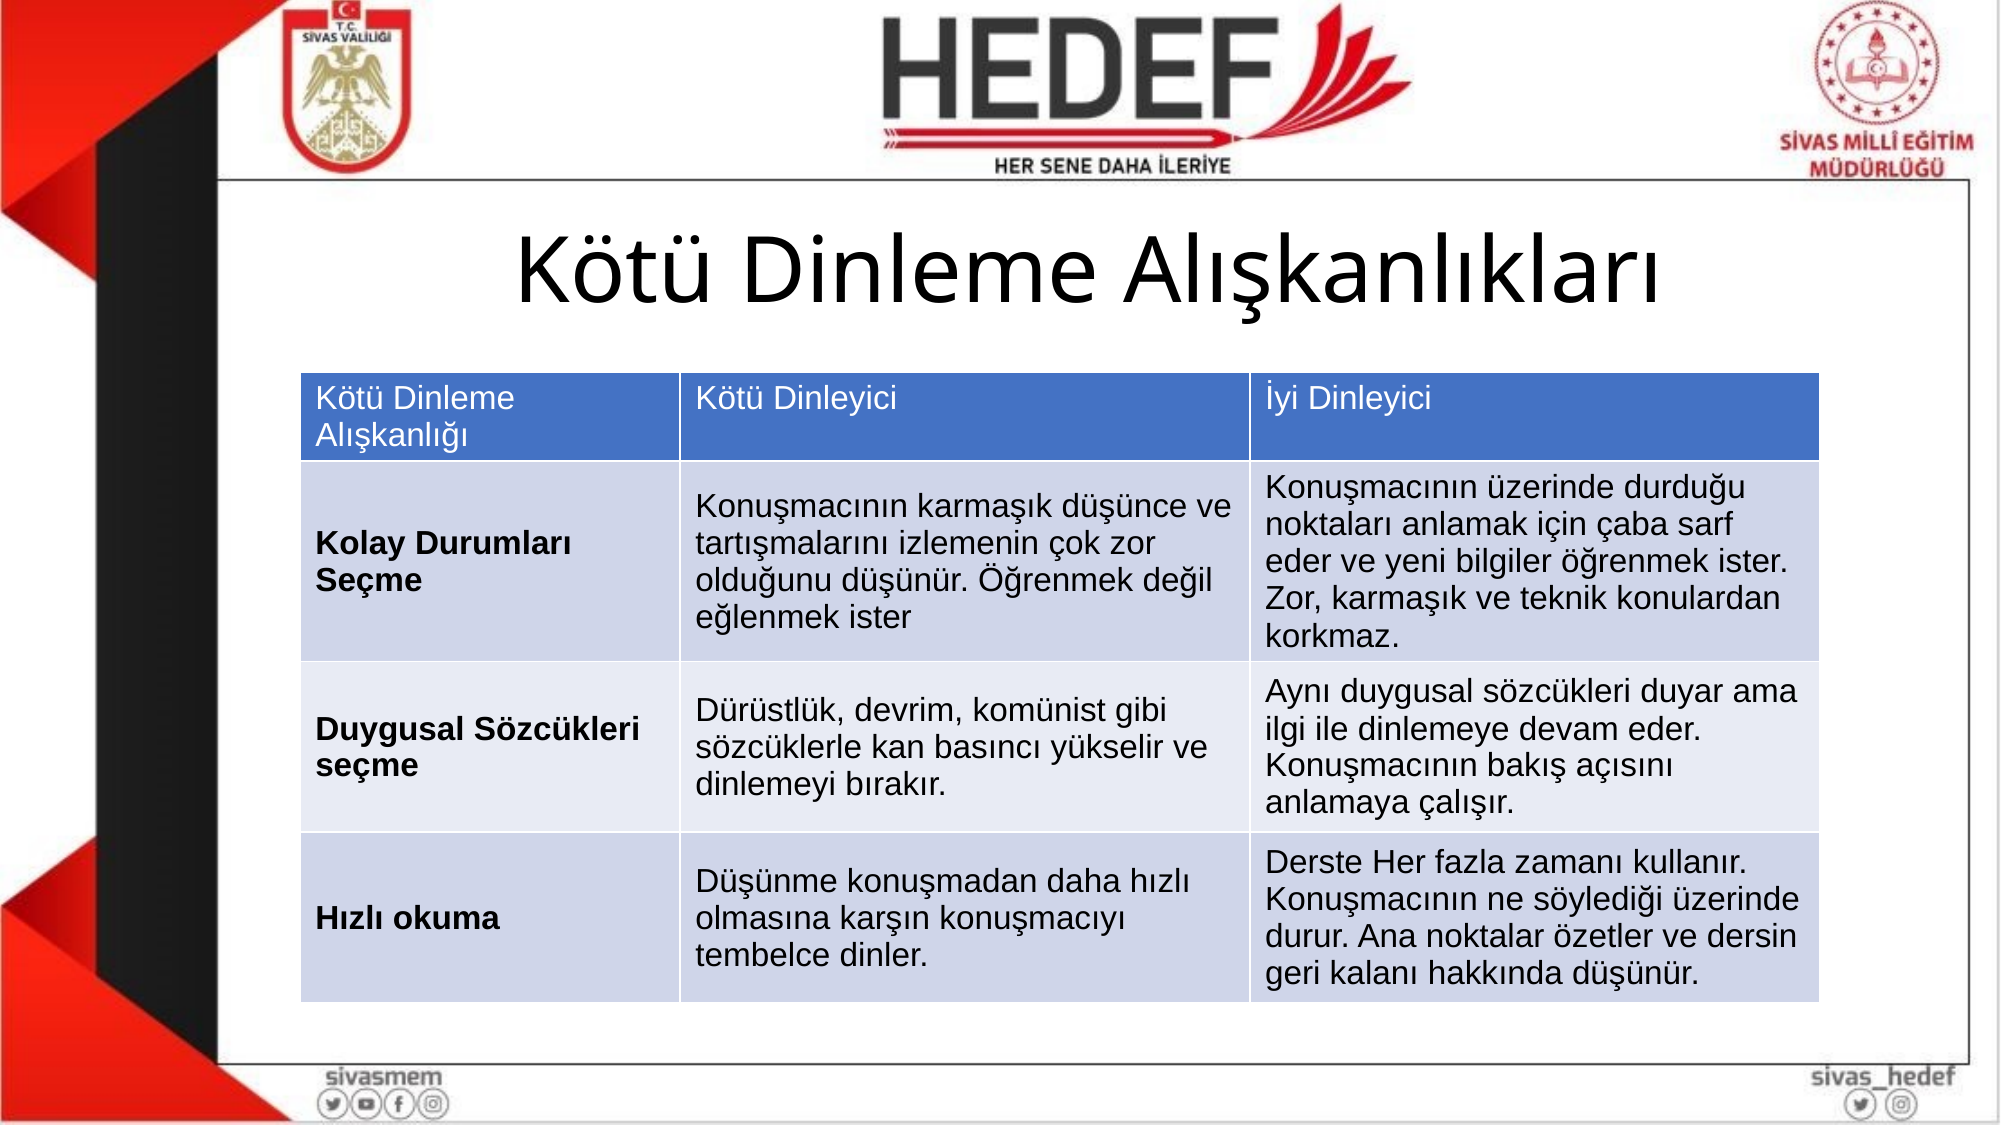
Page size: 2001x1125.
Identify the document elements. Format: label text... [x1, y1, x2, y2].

table_header İyi Dinleyici [1251, 373, 1819, 460]
table_cell Derste Her fazla zamanı kullanır. Konuşmacının ne söylediği üzerinde durur. Ana noktalar özetler ve dersin geri kalanı hakkında düşünür. [1251, 833, 1819, 1002]
picture [0, 0, 2001, 1125]
table_cell Düşünme konuşmadan daha hızlı olmasına karşın konuşmacıyı tembelce dinler. [681, 833, 1249, 1002]
table_cell Dürüstlük, devrim, komünist gibi sözcüklerle kan basıncı yükselir ve dinlemeyi bırakır. [681, 662, 1249, 831]
table_cell Konuşmacının karmaşık düşünce ve tartışmalarını izlemenin çok zor olduğunu düşünür. Öğrenmek değil eğlenmek ister [681, 462, 1249, 661]
table_header Kötü Dinleyici [681, 373, 1249, 460]
table_cell Kolay Durumları Seçme [301, 462, 679, 661]
table_cell Konuşmacının üzerinde durduğu noktaları anlamak için çaba sarf eder ve yeni bilgiler öğrenmek ister. Zor, karmaşık ve teknik konulardan korkmaz. [1251, 462, 1819, 661]
table_header Kötü Dinleme Alışkanlığı [301, 373, 679, 460]
table_cell Duygusal Sözcükleri seçme [301, 662, 679, 831]
title Kötü Dinleme Alışkanlıkları [498, 196, 1774, 349]
table_cell Hızlı okuma [301, 833, 679, 1002]
table_cell Aynı duygusal sözcükleri duyar ama ilgi ile dinlemeye devam eder. Konuşmacının bakış açısını anlamaya çalışır. [1251, 662, 1819, 831]
